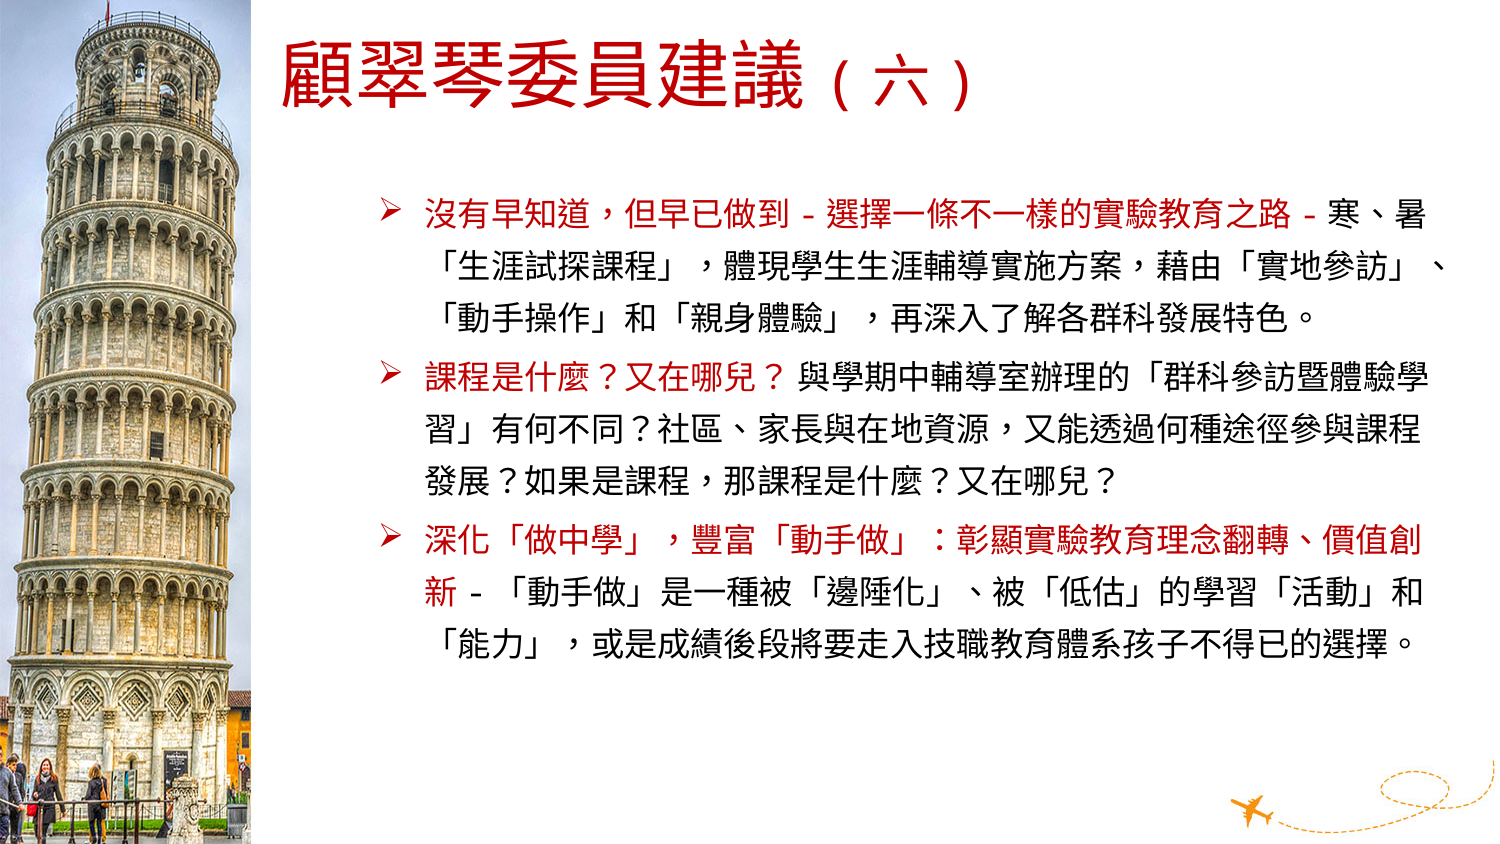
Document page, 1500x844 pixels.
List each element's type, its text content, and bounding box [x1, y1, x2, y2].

list 沒有早知道，但早已做到-選擇一條不一樣的實驗教育之路-寒、暑「生涯試探課程」，體現學生生涯輔導實施方案，藉由「實地參訪」、「動手操作」和「親身體驗」，再深入了解各群科發展特色。 課程是什麼？又在哪兒？ 與學期中輔導室辦理的「群科參訪暨體驗學習」有何不同？社區、家長與在地資源，又能透過何種途徑參與課程發展？如果是課程，那課程是什麼？又在哪兒？ 深化「做中學」，豐富「動手做」：彰顯實驗教育理念翻轉、價值創新-「動手做」是一種被「邊陲化」、被「低估」的學習「活動」和「能力」，或是成績後段將要走入技職教育體系孩子不得已的選擇。 [312, 173, 1447, 666]
picture [0, 0, 1500, 844]
title 顧翠琴委員建議(六) [265, 0, 1500, 146]
